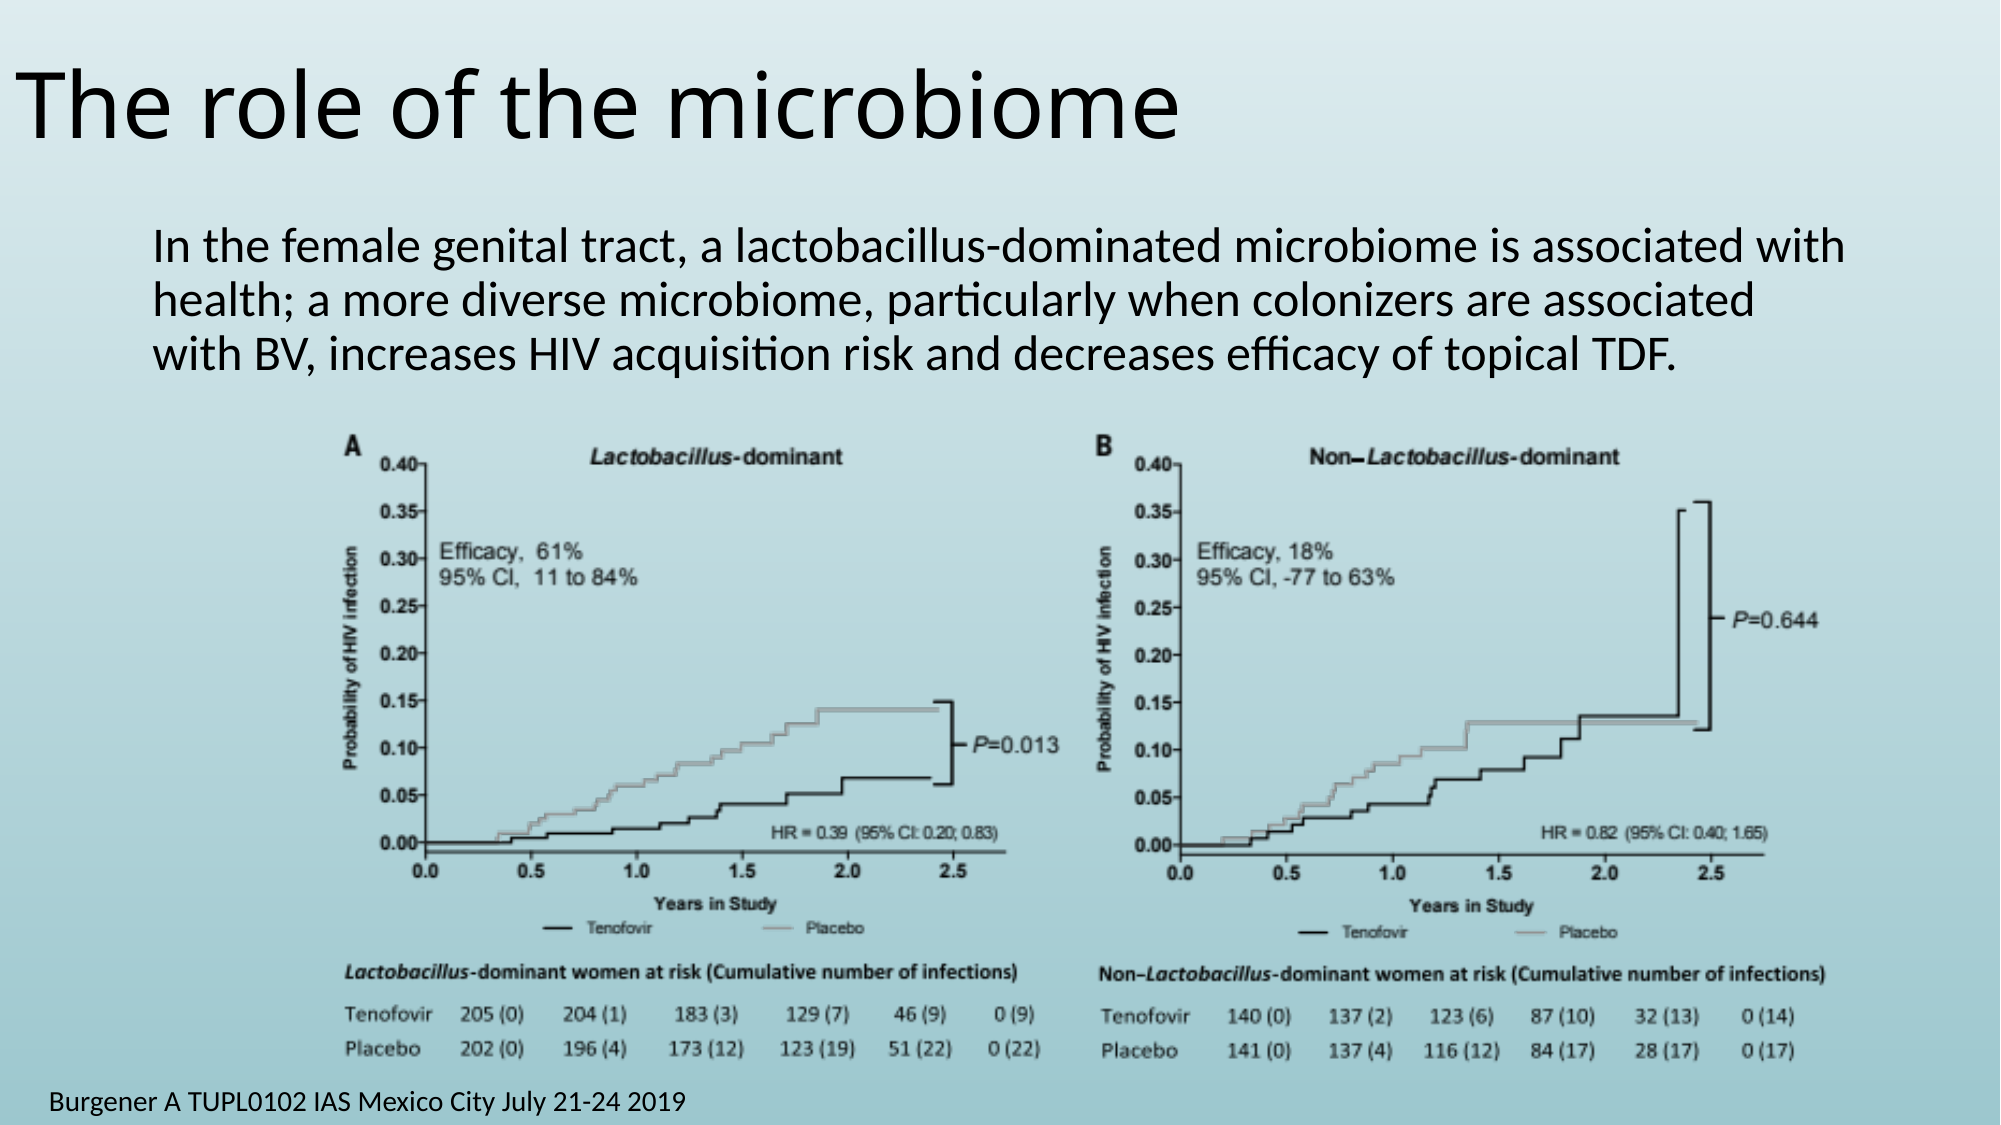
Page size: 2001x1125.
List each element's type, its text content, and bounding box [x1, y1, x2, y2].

text_box Burgener A TUPL0102 IAS Mexico City July 21-24 2019 [34, 1074, 309, 1125]
title The role of the microbiome [0, 0, 1725, 218]
picture [309, 394, 1863, 1125]
list In the female genital tract, a lactobacillus-dominated microbiome is associated with health; a more diverse microbiome, particularly when colonizers are associated with BV, increases HIV acquisition risk and decreases efficacy of topical TDF. [137, 211, 1863, 926]
